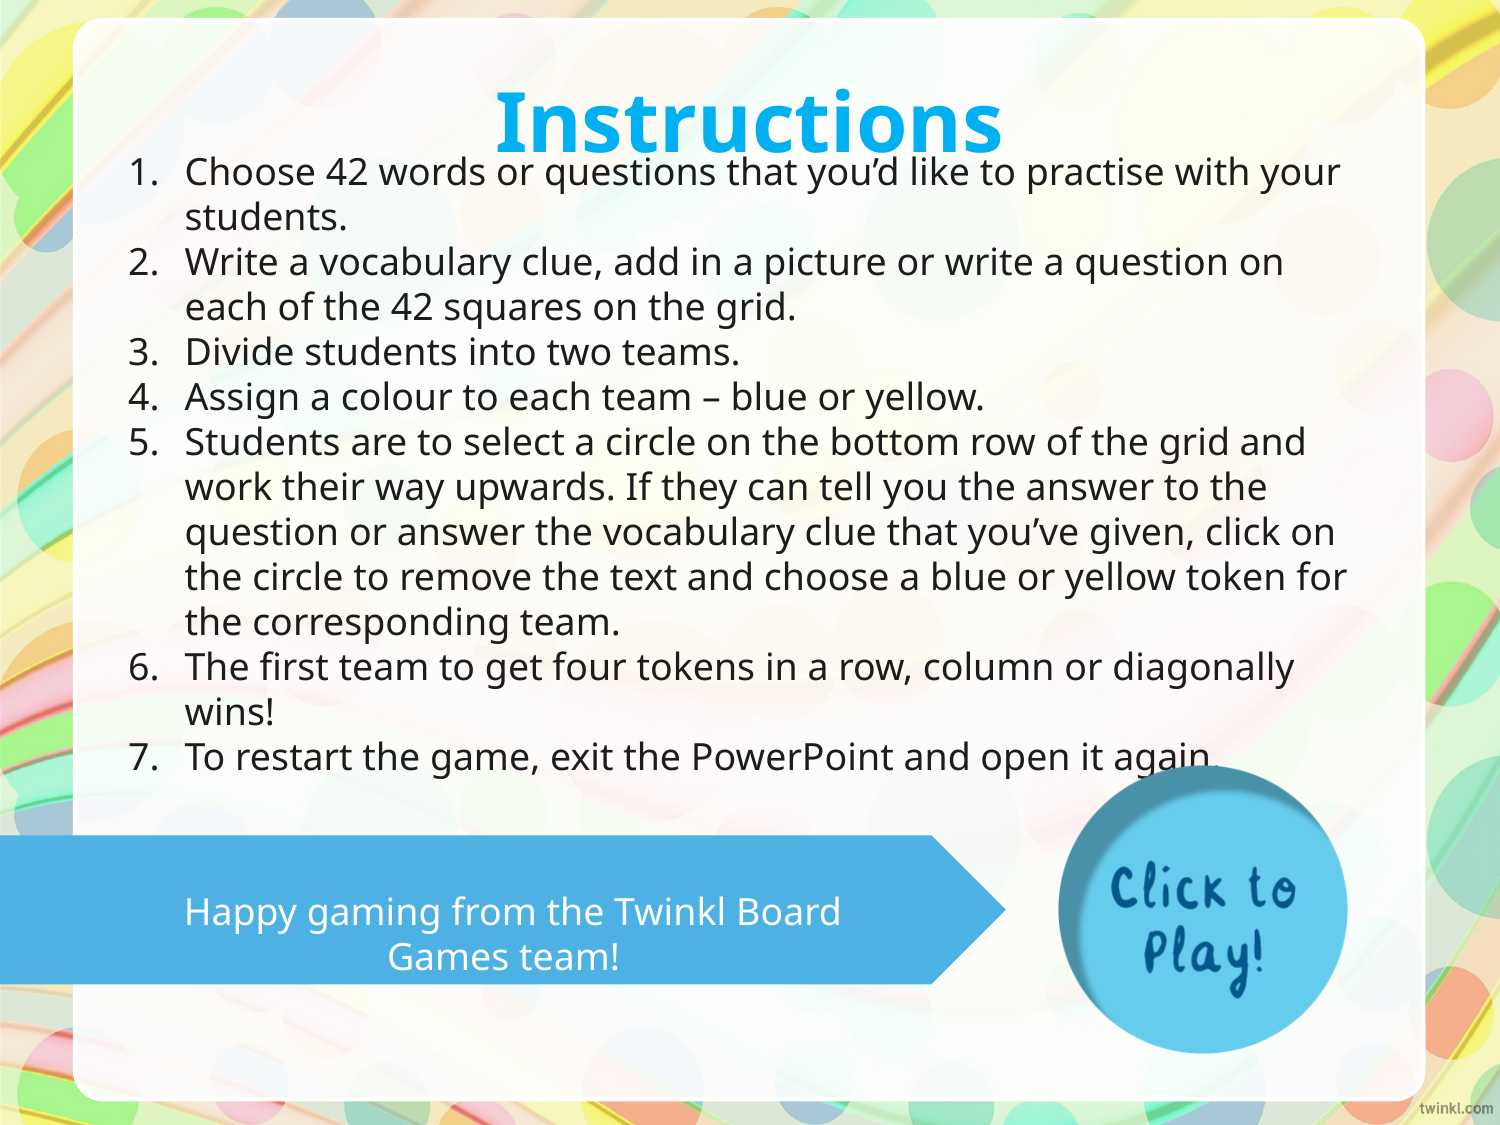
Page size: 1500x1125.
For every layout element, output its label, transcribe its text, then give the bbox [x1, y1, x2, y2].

text_box Happy gaming from the Twinkl Board Games team! [113, 880, 914, 986]
picture [0, 0, 1500, 1125]
picture [1057, 765, 1356, 1054]
text_box [0, 834, 1008, 986]
text_box Choose 42 words or questions that you’d like to practise with your students. Write a vocabulary clue, add in a picture or write a question on each of the 42 squares on the grid. Divide students into two teams. Assign a colour to each team – blue or yellow. Students are to select a circle on the bottom row of the grid and work their way upwards. If they can tell you the answer to the question or answer the vocabulary clue that you’ve given, click on the circle to remove the text and choose a blue or yellow token for the corresponding team. The first team to get four tokens in a row, column or diagonally wins! To restart the game, exit the PowerPoint and open it again. [109, 129, 1389, 796]
text_box Instructions [75, 43, 1425, 208]
